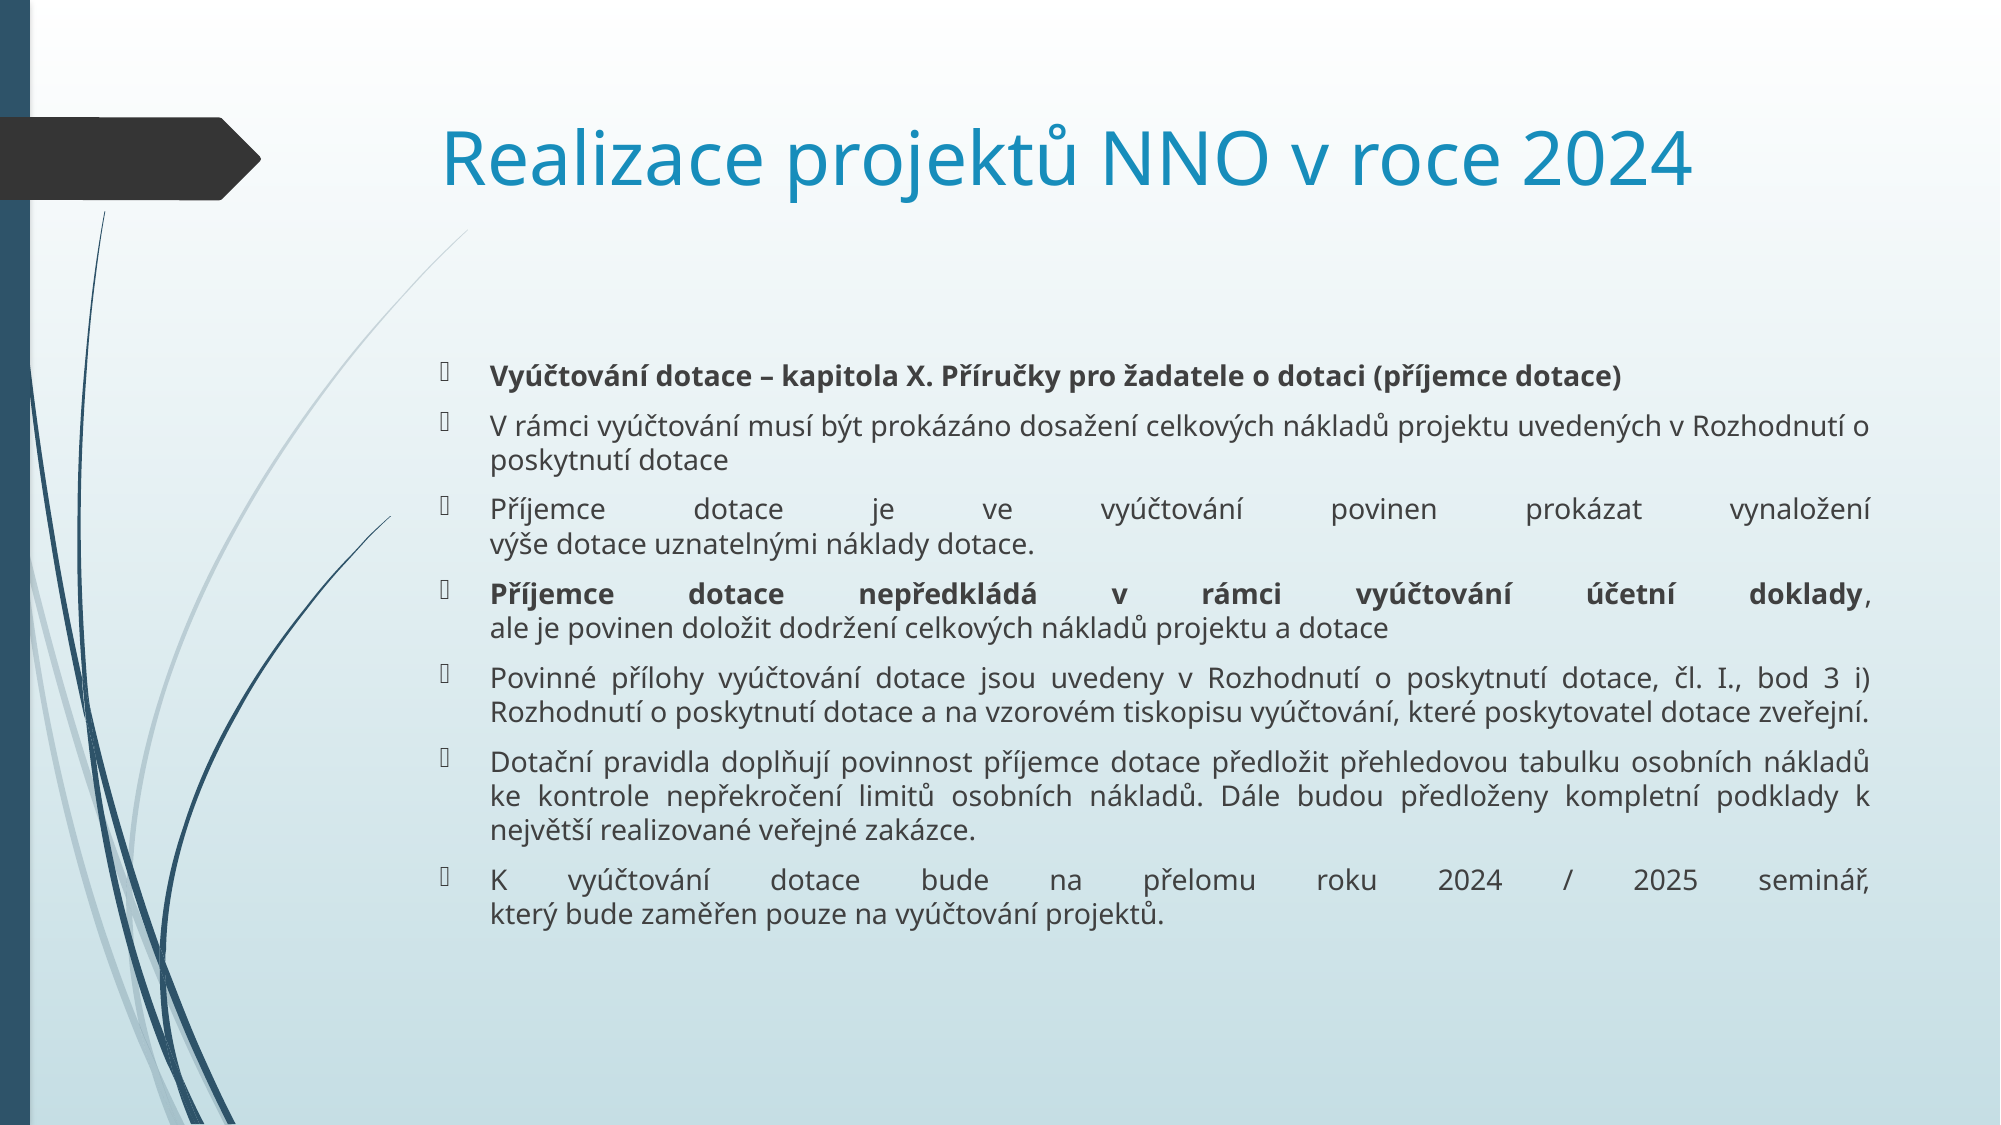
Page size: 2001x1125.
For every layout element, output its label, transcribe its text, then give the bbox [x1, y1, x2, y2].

list Vyúčtování dotace – kapitola X. Příručky pro žadatele o dotaci (příjemce dotace) V rámci vyúčtování musí být prokázáno dosažení celkových nákladů projektu uvedených v Rozhodnutí o poskytnutí dotace Příjemce dotace je ve vyúčtování povinen prokázat vynaložení výše dotace uznatelnými náklady dotace. Příjemce dotace nepředkládá v rámci vyúčtování účetní doklady, ale je povinen doložit dodržení celkových nákladů projektu a dotace Povinné přílohy vyúčtování dotace jsou uvedeny v Rozhodnutí o poskytnutí dotace, čl. I., bod 3 i) Rozhodnutí o poskytnutí dotace a na vzorovém tiskopisu vyúčtování, které poskytovatel dotace zveřejní. Dotační pravidla doplňují povinnost příjemce dotace předložit přehledovou tabulku osobních nákladů ke kontrole nepřekročení limitů osobních nákladů. Dále budou předloženy kompletní podklady k největší realizované veřejné zakázce. K vyúčtování dotace bude na přelomu roku 2024 / 2025 seminář, který bude zaměřen pouze na vyúčtování projektů. [424, 350, 1888, 970]
title Realizace projektů NNO v roce 2024 [425, 102, 1888, 313]
